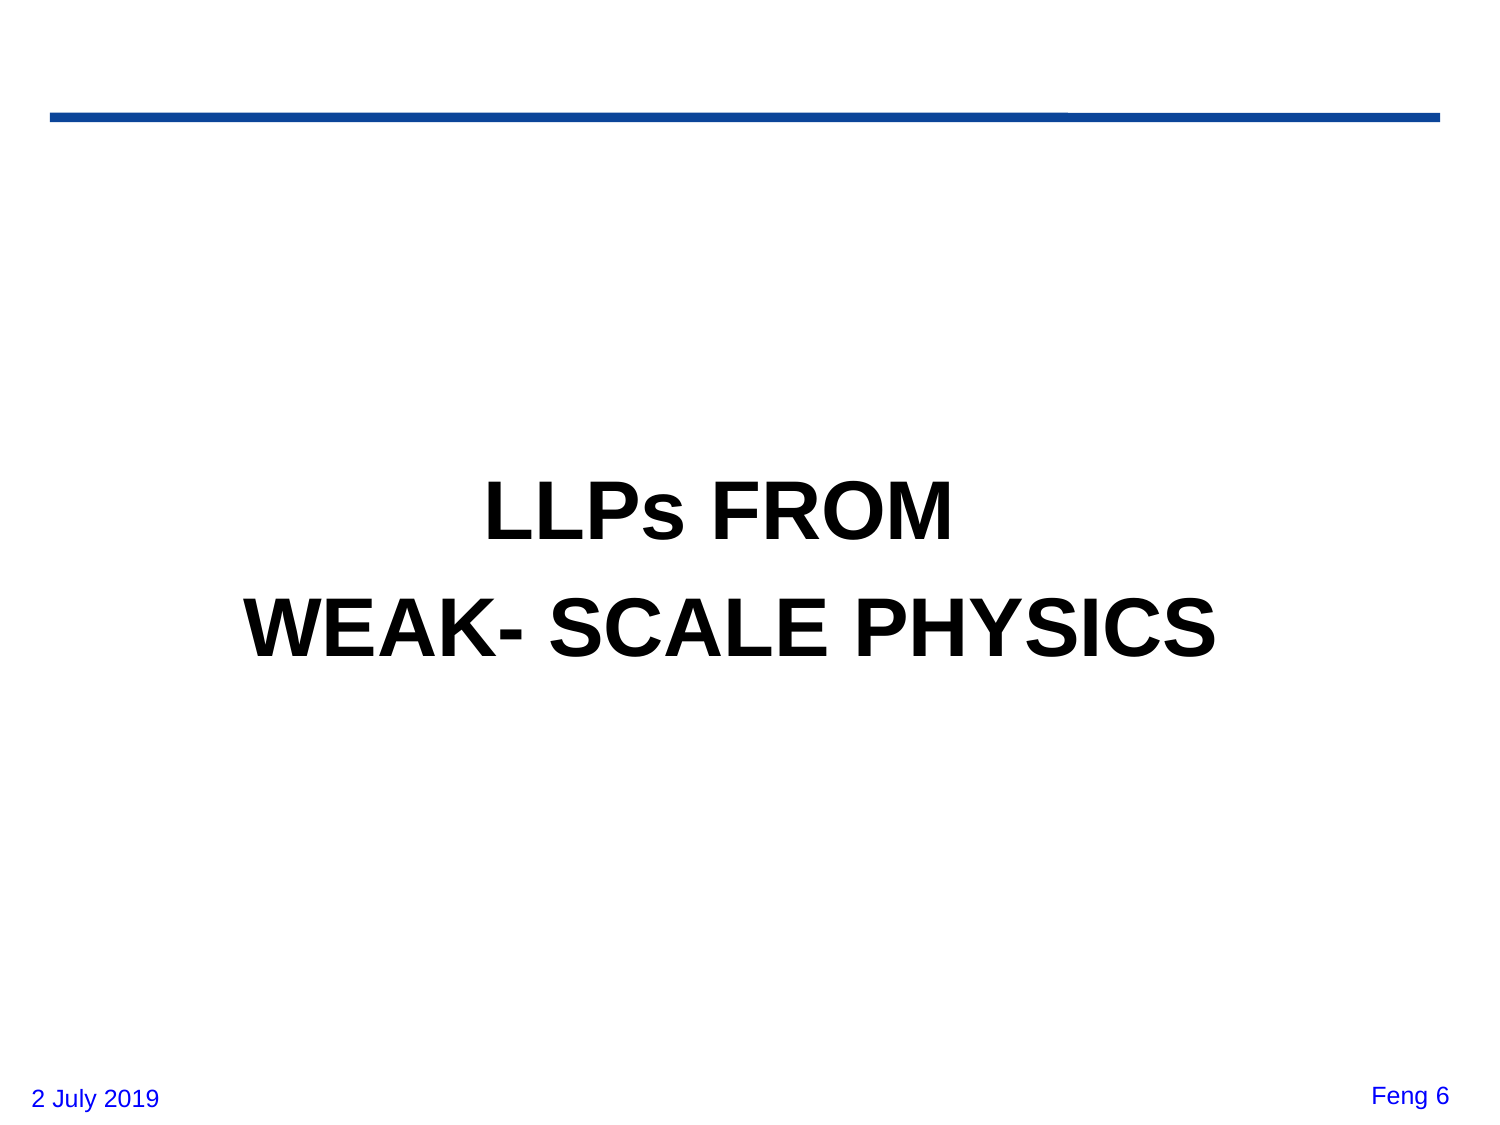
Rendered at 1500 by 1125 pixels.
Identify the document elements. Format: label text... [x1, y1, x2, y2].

list LLPs FROM WEAK- SCALE PHYSICS [24, 162, 1438, 1088]
